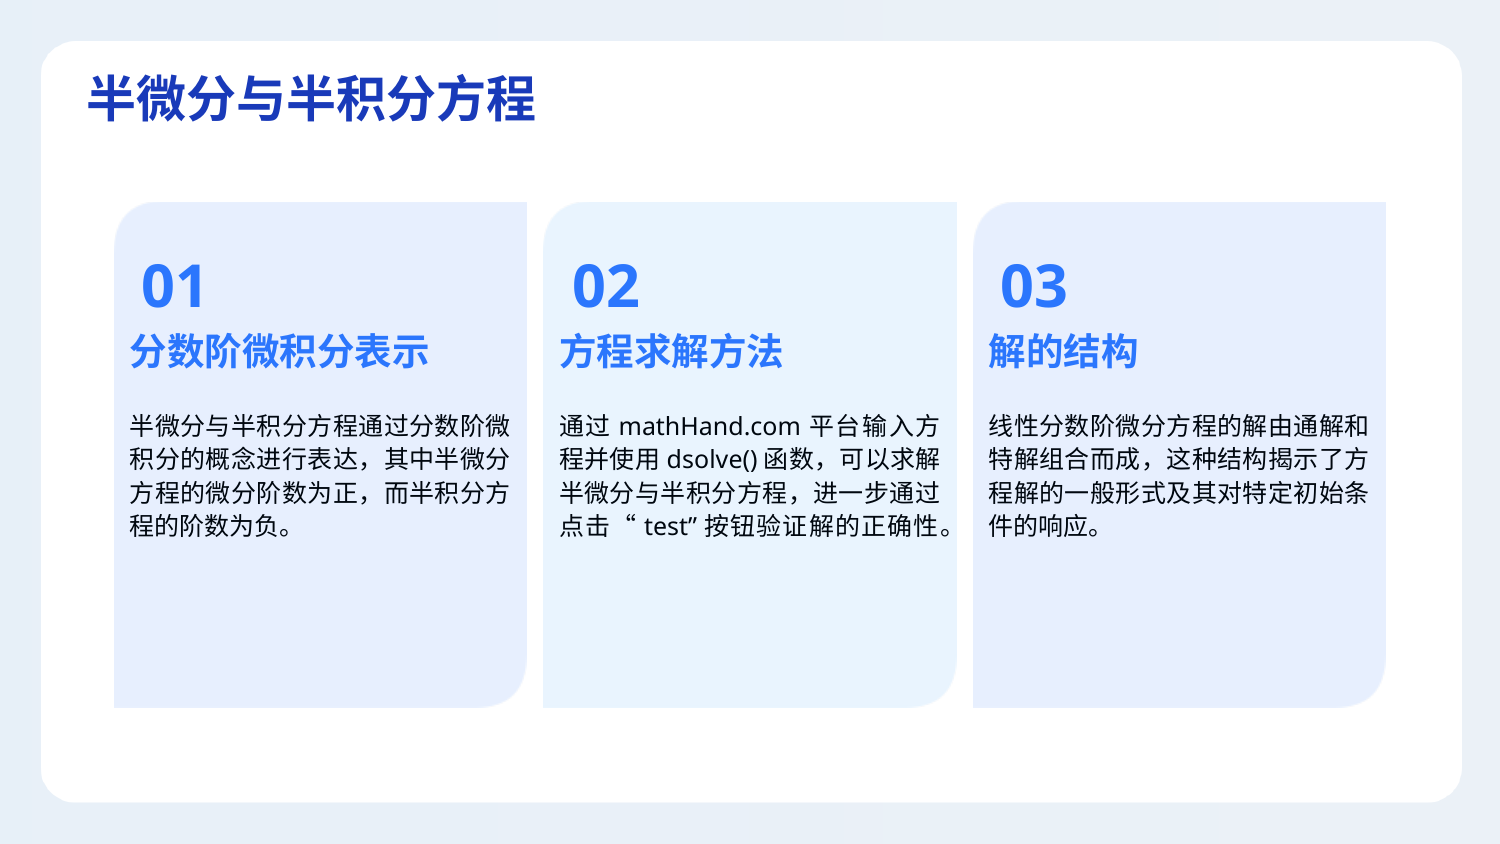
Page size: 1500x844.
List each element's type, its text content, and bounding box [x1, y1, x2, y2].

text_box 半微分与半积分方程 [71, 44, 1449, 144]
picture [0, 0, 1500, 844]
